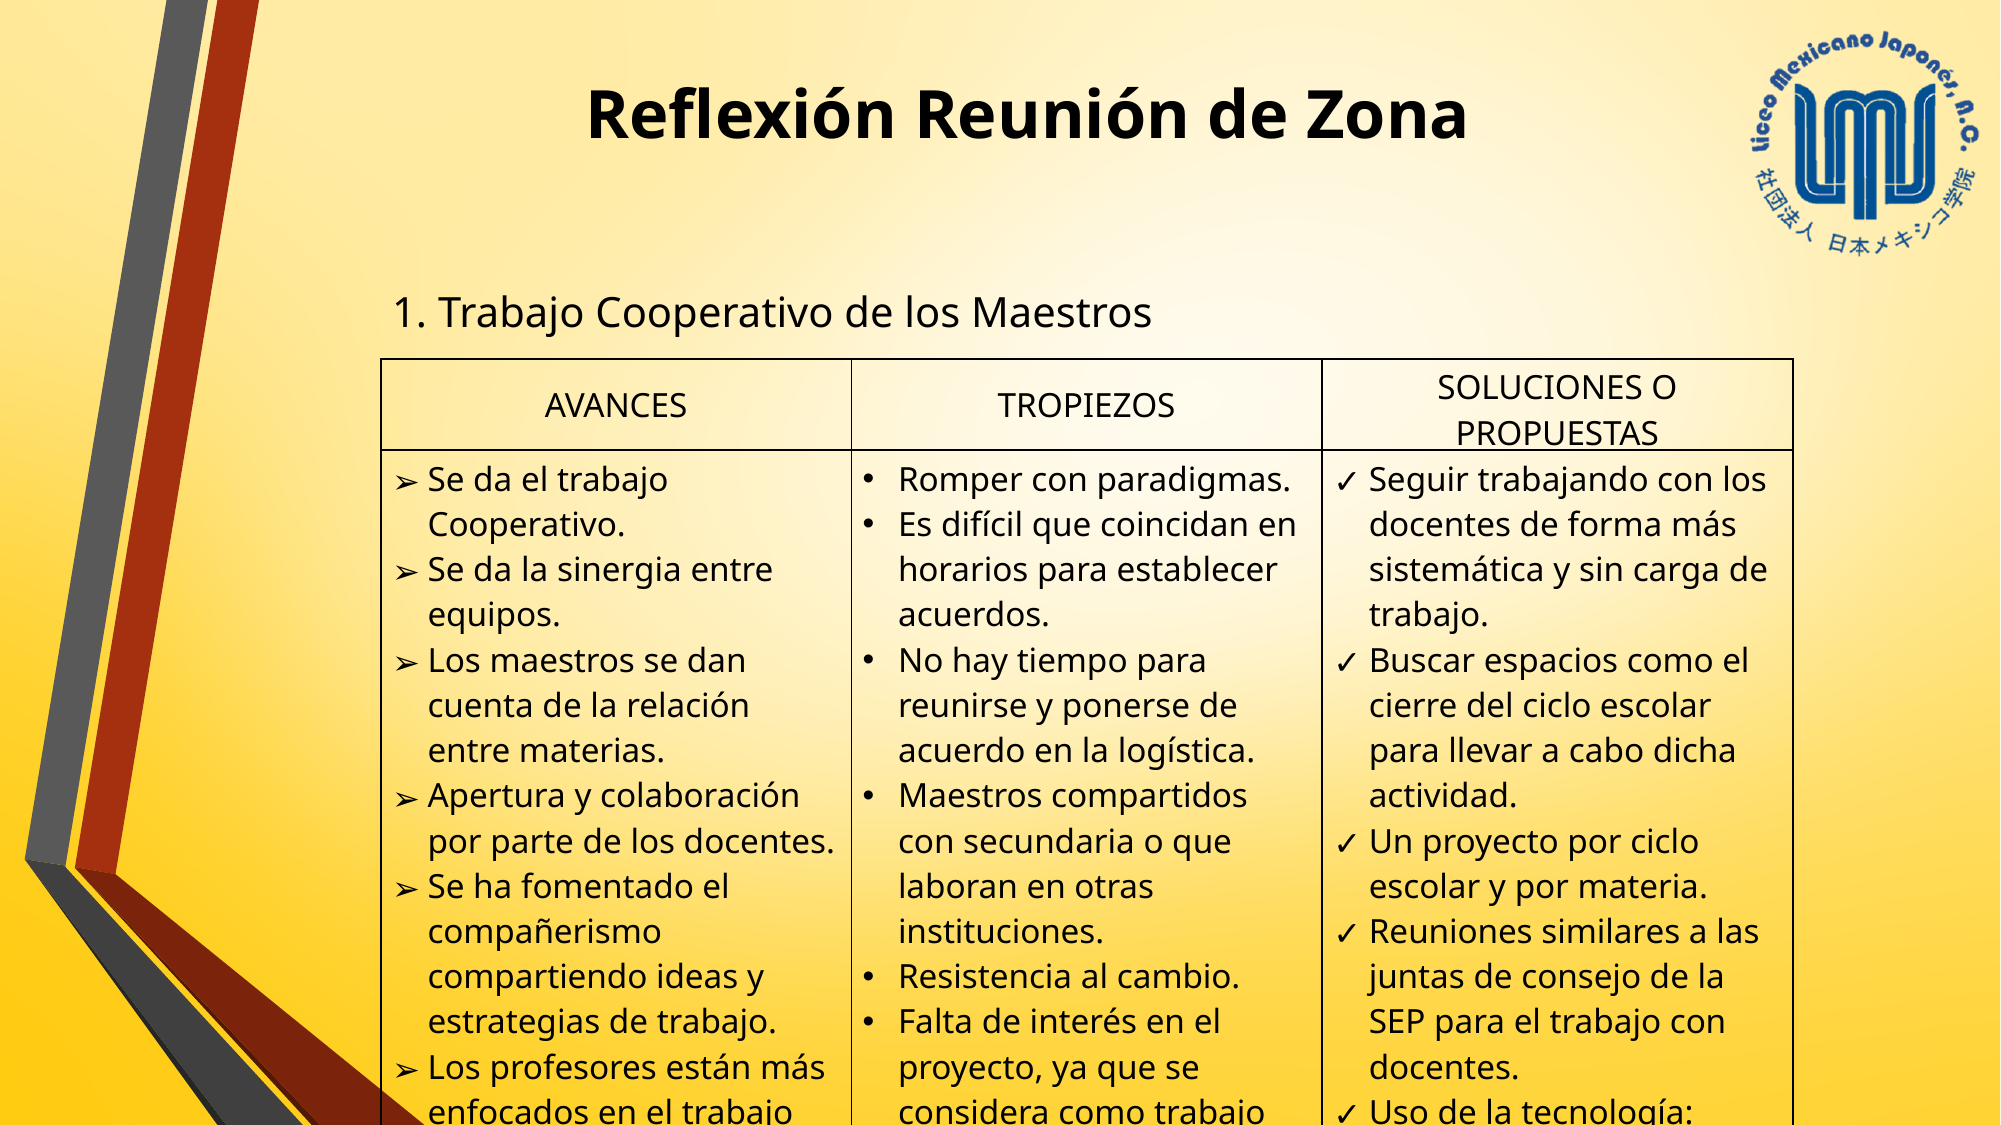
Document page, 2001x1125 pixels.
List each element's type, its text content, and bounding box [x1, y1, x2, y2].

table_cell Se da el trabajo Cooperativo. Se da la sinergia entre equipos. Los maestros se dan cuenta de la relación entre materias. Apertura y colaboración por parte de los docentes. Se ha fomentado el compañerismo compartiendo ideas y estrategias de trabajo. Los profesores están más enfocados en el trabajo interdisciplinario. [382, 451, 851, 1125]
table_cell Seguir trabajando con los docentes de forma más sistemática y sin carga de trabajo. Buscar espacios como el cierre del ciclo escolar para llevar a cabo dicha actividad. Un proyecto por ciclo escolar y por materia. Reuniones similares a las juntas de consejo de la SEP para el trabajo con docentes. Uso de la tecnología: Google Drive. [1323, 451, 1792, 1125]
text_box Reflexión Reunión de Zona [380, 64, 1676, 160]
table_header AVANCES [382, 360, 851, 449]
table_header 1. Trabajo Cooperativo de los Maestros [381, 277, 1793, 338]
table_cell Romper con paradigmas. Es difícil que coincidan en horarios para establecer acuerdos. No hay tiempo para reunirse y ponerse de acuerdo en la logística. Maestros compartidos con secundaria o que laboran en otras instituciones. Resistencia al cambio. Falta de interés en el proyecto, ya que se considera como trabajo extra. Complicaciones con la plataforma. [852, 451, 1321, 1125]
table_header SOLUCIONES O PROPUESTAS [1323, 360, 1792, 449]
table_header TROPIEZOS [852, 360, 1321, 449]
picture [1746, 24, 1984, 257]
